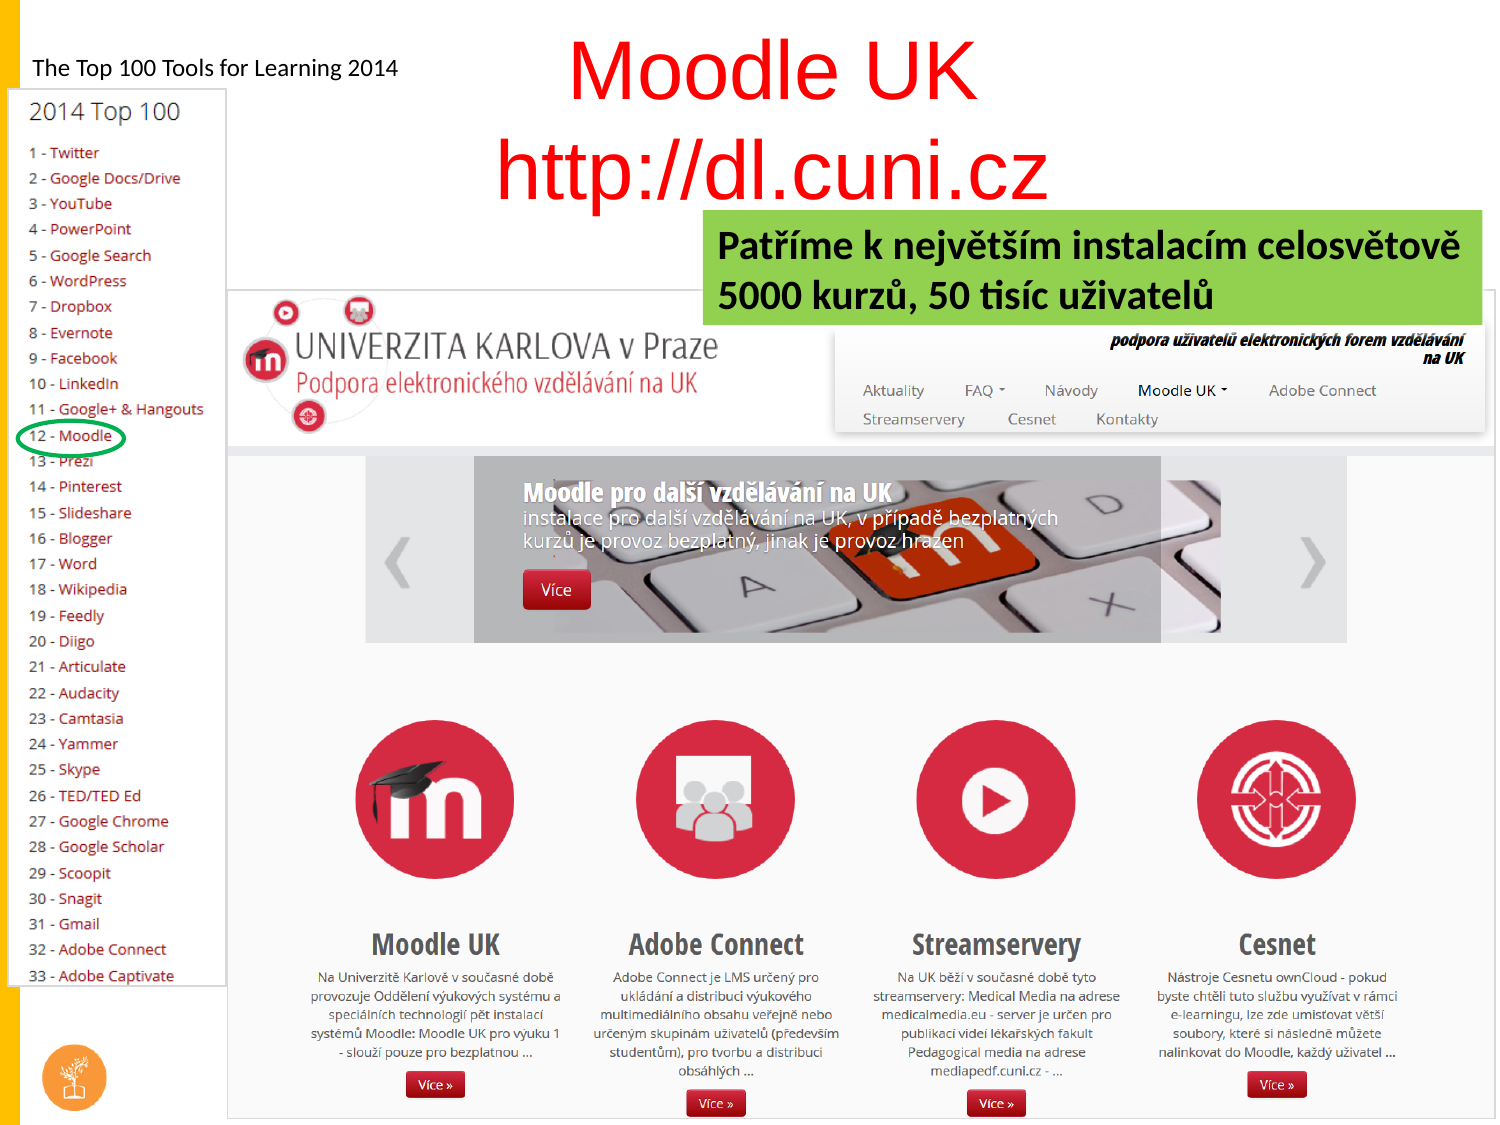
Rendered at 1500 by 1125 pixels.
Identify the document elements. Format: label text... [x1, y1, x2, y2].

text_box Patříme k největším instalacím celosvětově 5000 kurzů, 50 tisíc uživatelů [702, 210, 1483, 289]
text_box The Top 100 Tools for Learning 2014 [17, 44, 426, 120]
picture [8, 89, 226, 986]
picture [227, 290, 1495, 1118]
picture [41, 1042, 110, 1114]
text_box [0, 0, 20, 1125]
text_box Moodle UK http://dl.cuni.cz [159, 0, 1388, 232]
